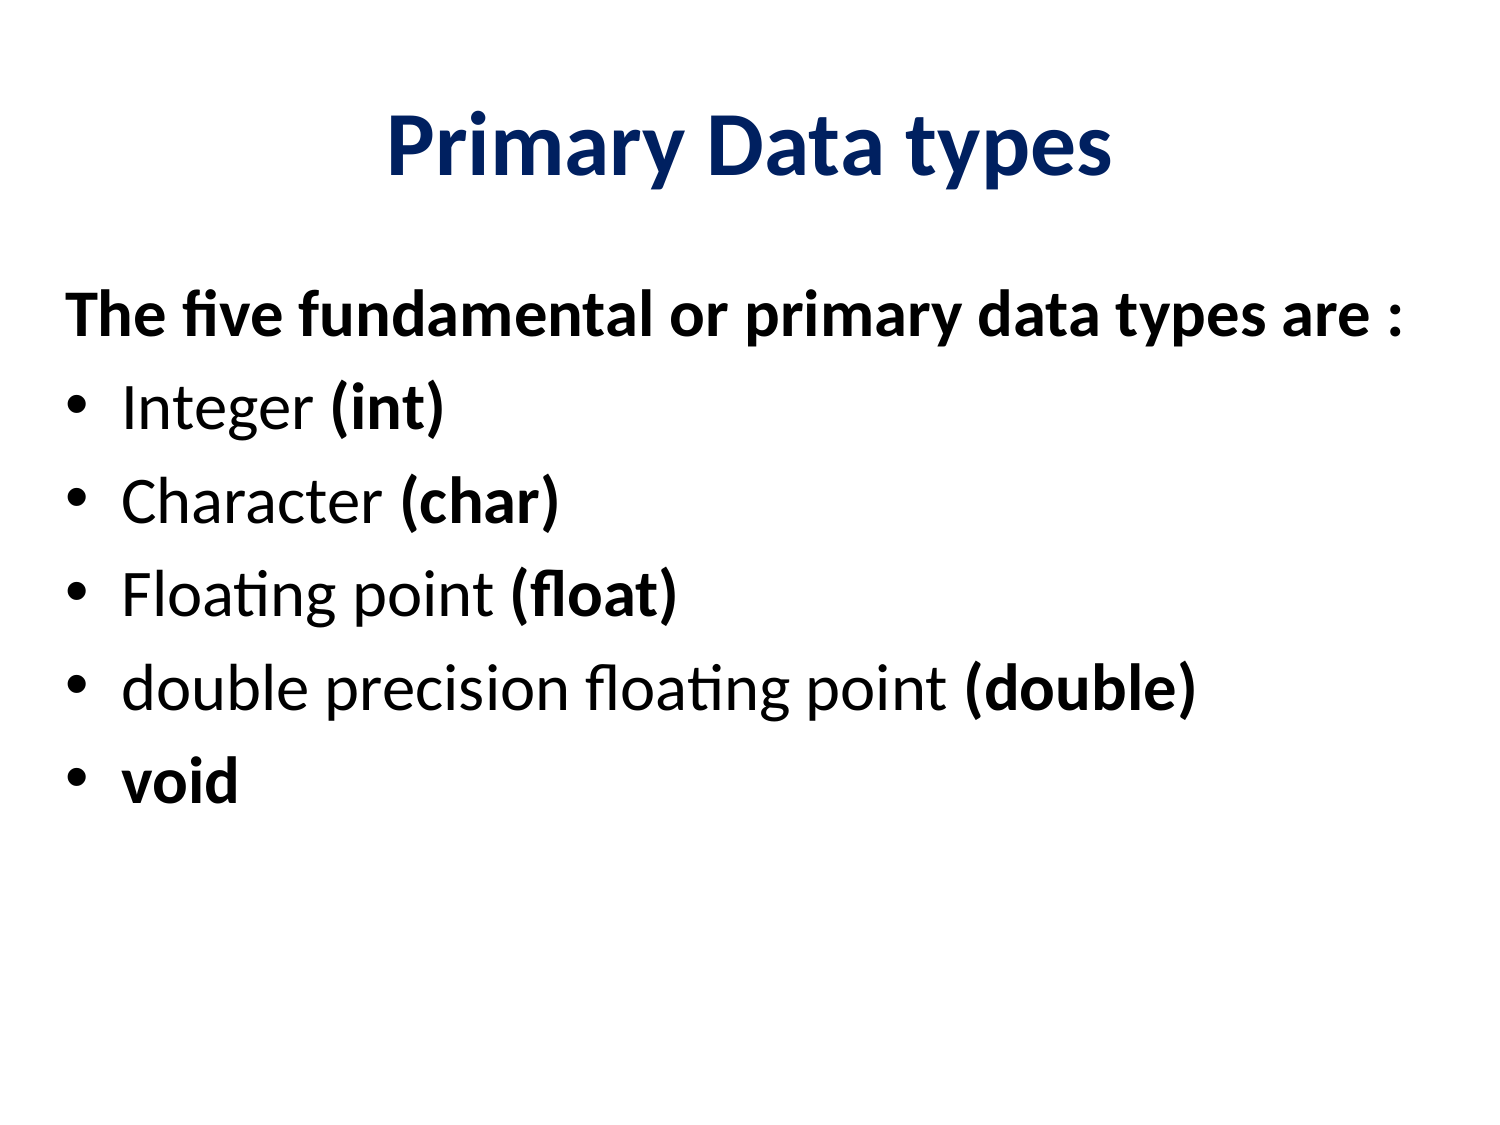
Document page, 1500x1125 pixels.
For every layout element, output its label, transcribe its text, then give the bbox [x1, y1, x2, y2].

list The five fundamental or primary data types are : Integer (int) Character (char) Floating point (float) double precision floating point (double) void [50, 262, 1500, 1088]
title Primary Data types [75, 45, 1425, 233]
